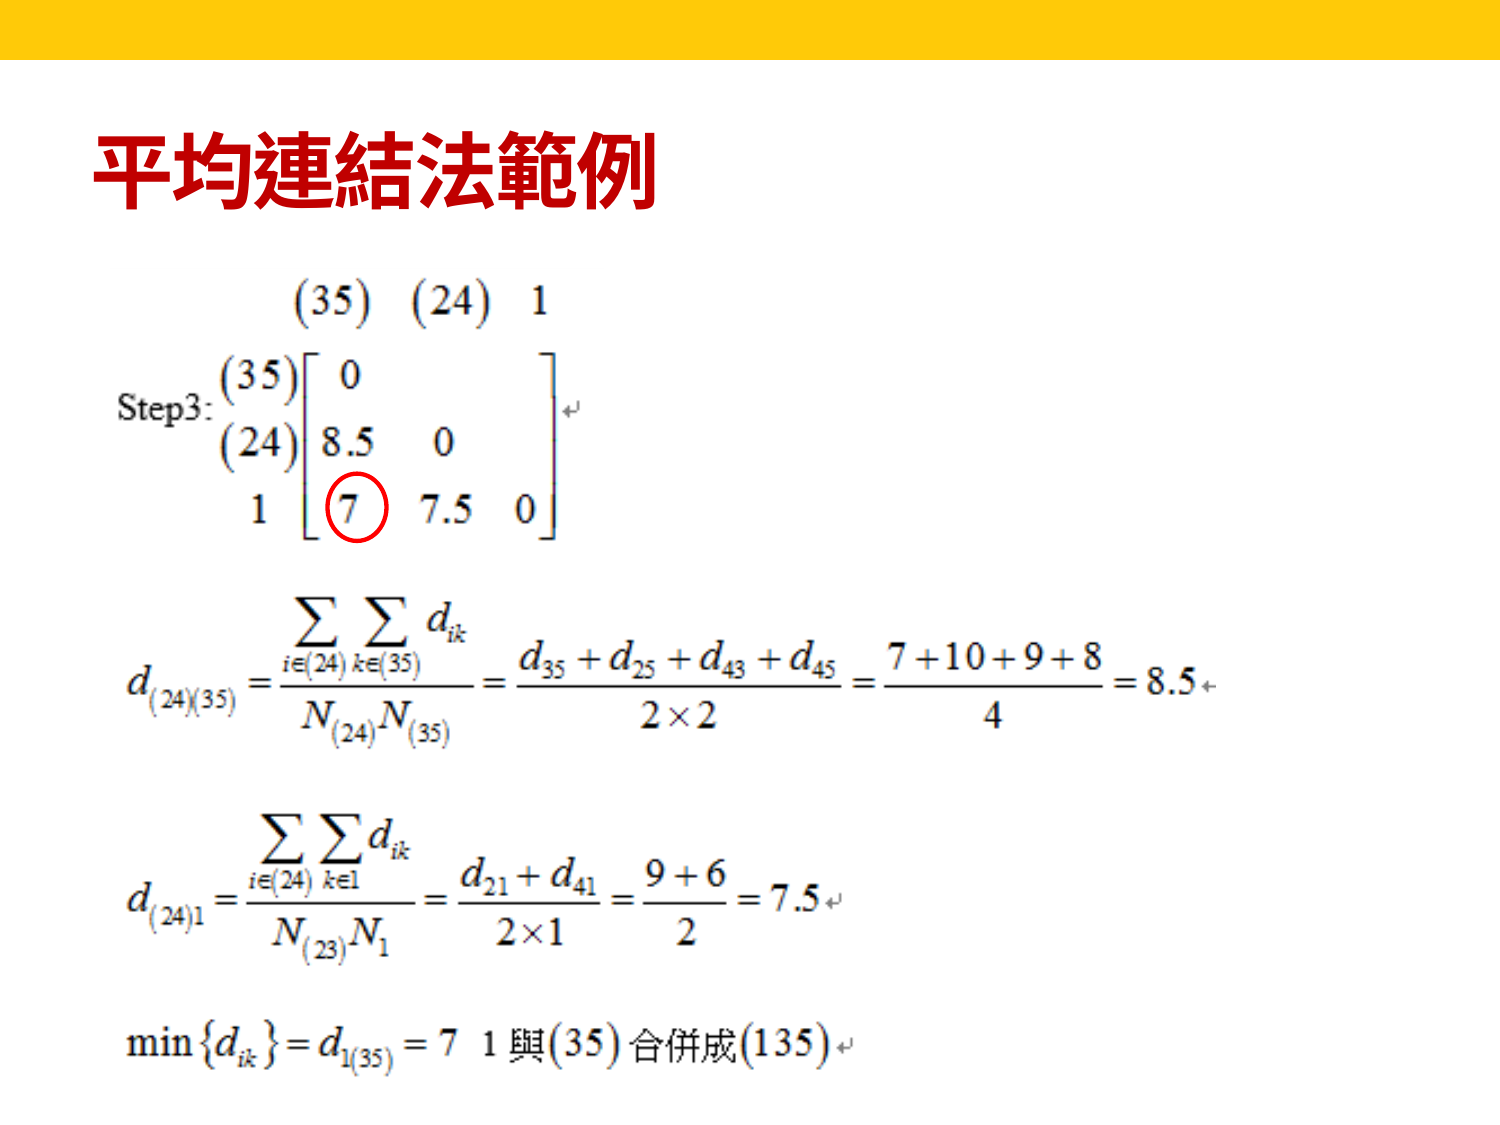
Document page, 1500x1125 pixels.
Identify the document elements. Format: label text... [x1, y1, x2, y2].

title 平均連結法範例 [75, 87, 1425, 250]
picture [110, 266, 604, 567]
picture [123, 582, 1216, 1088]
